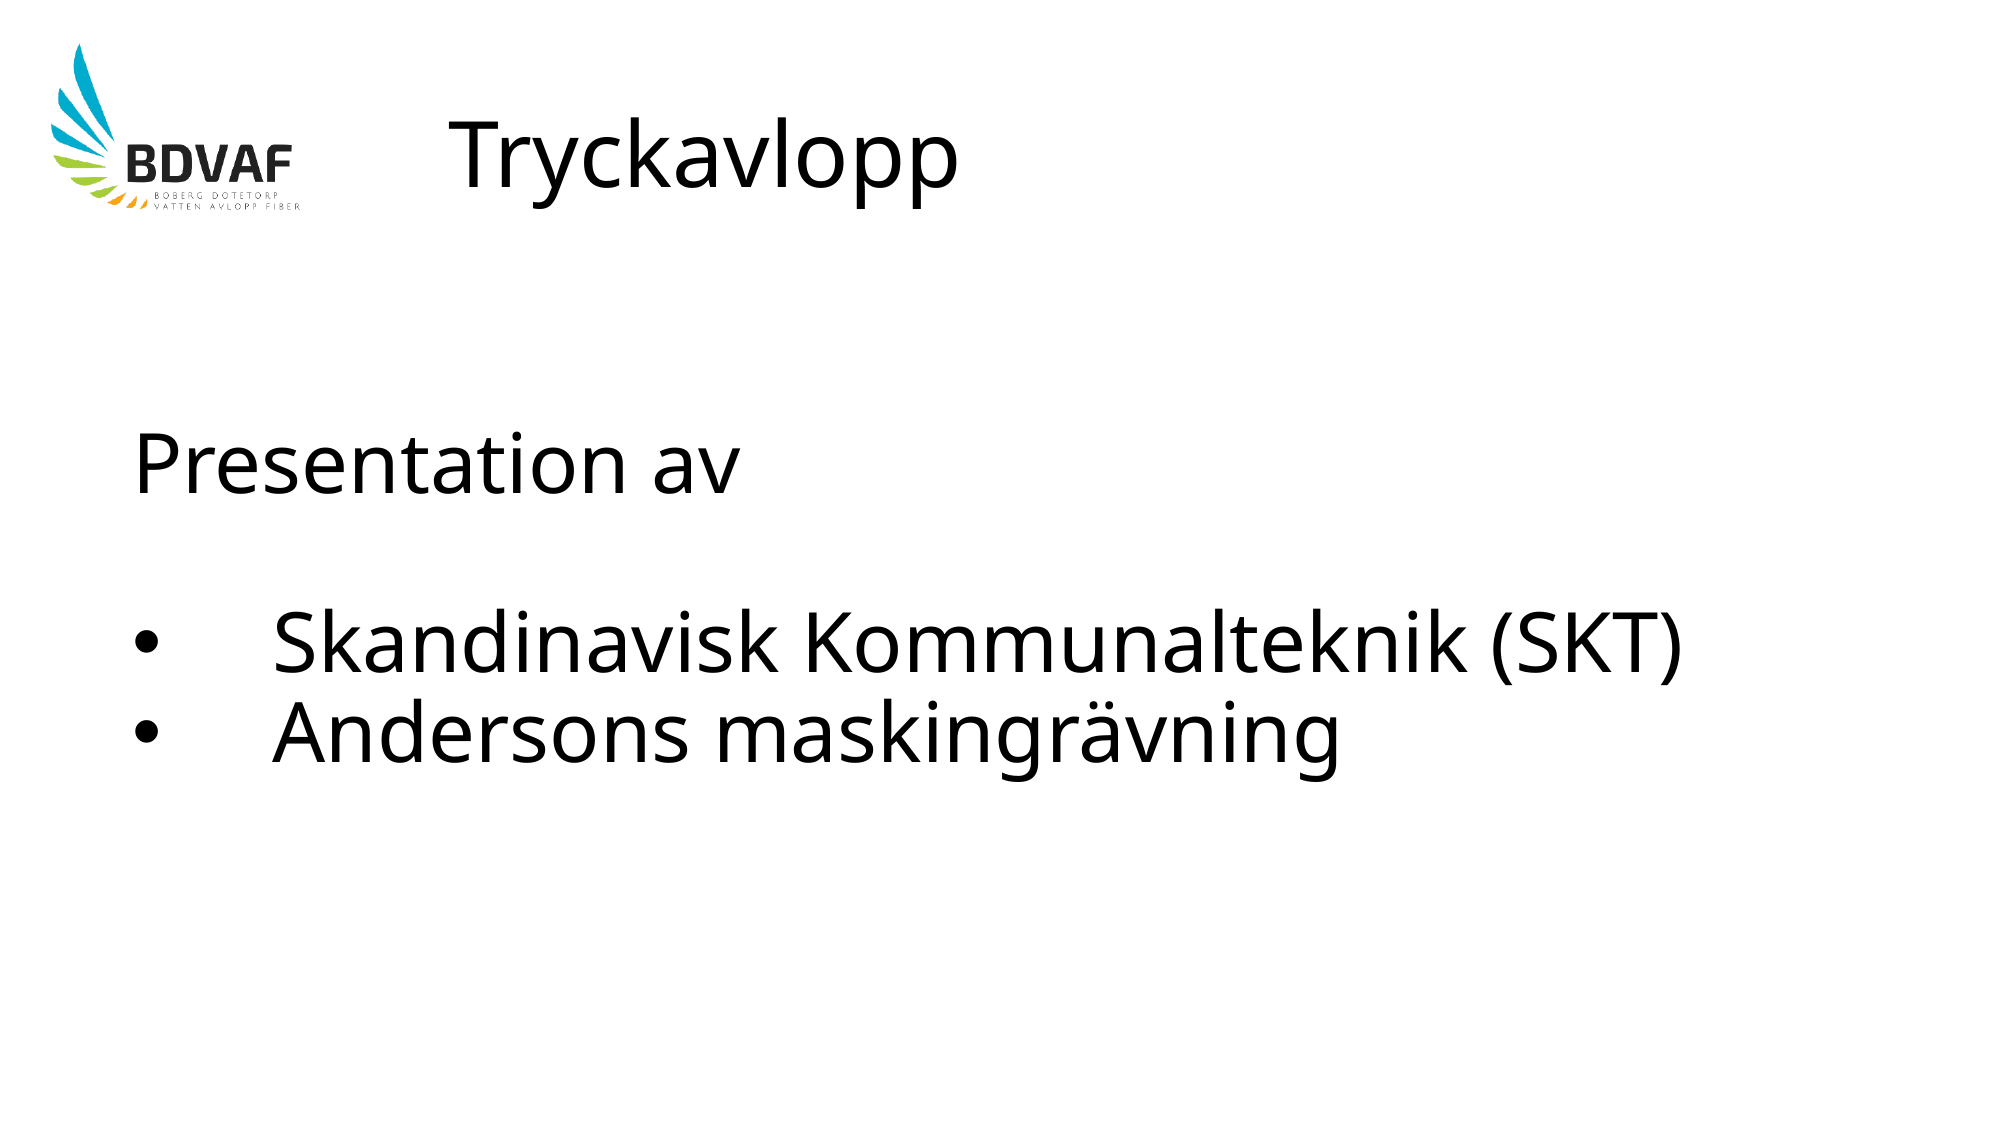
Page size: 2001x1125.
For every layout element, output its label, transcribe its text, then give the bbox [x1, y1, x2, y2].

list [26, 41, 367, 212]
text_box Presentation av Skandinavisk Kommunalteknik (SKT) Andersons maskingrävning [117, 357, 1897, 845]
title Tryckavlopp [433, 59, 1863, 257]
